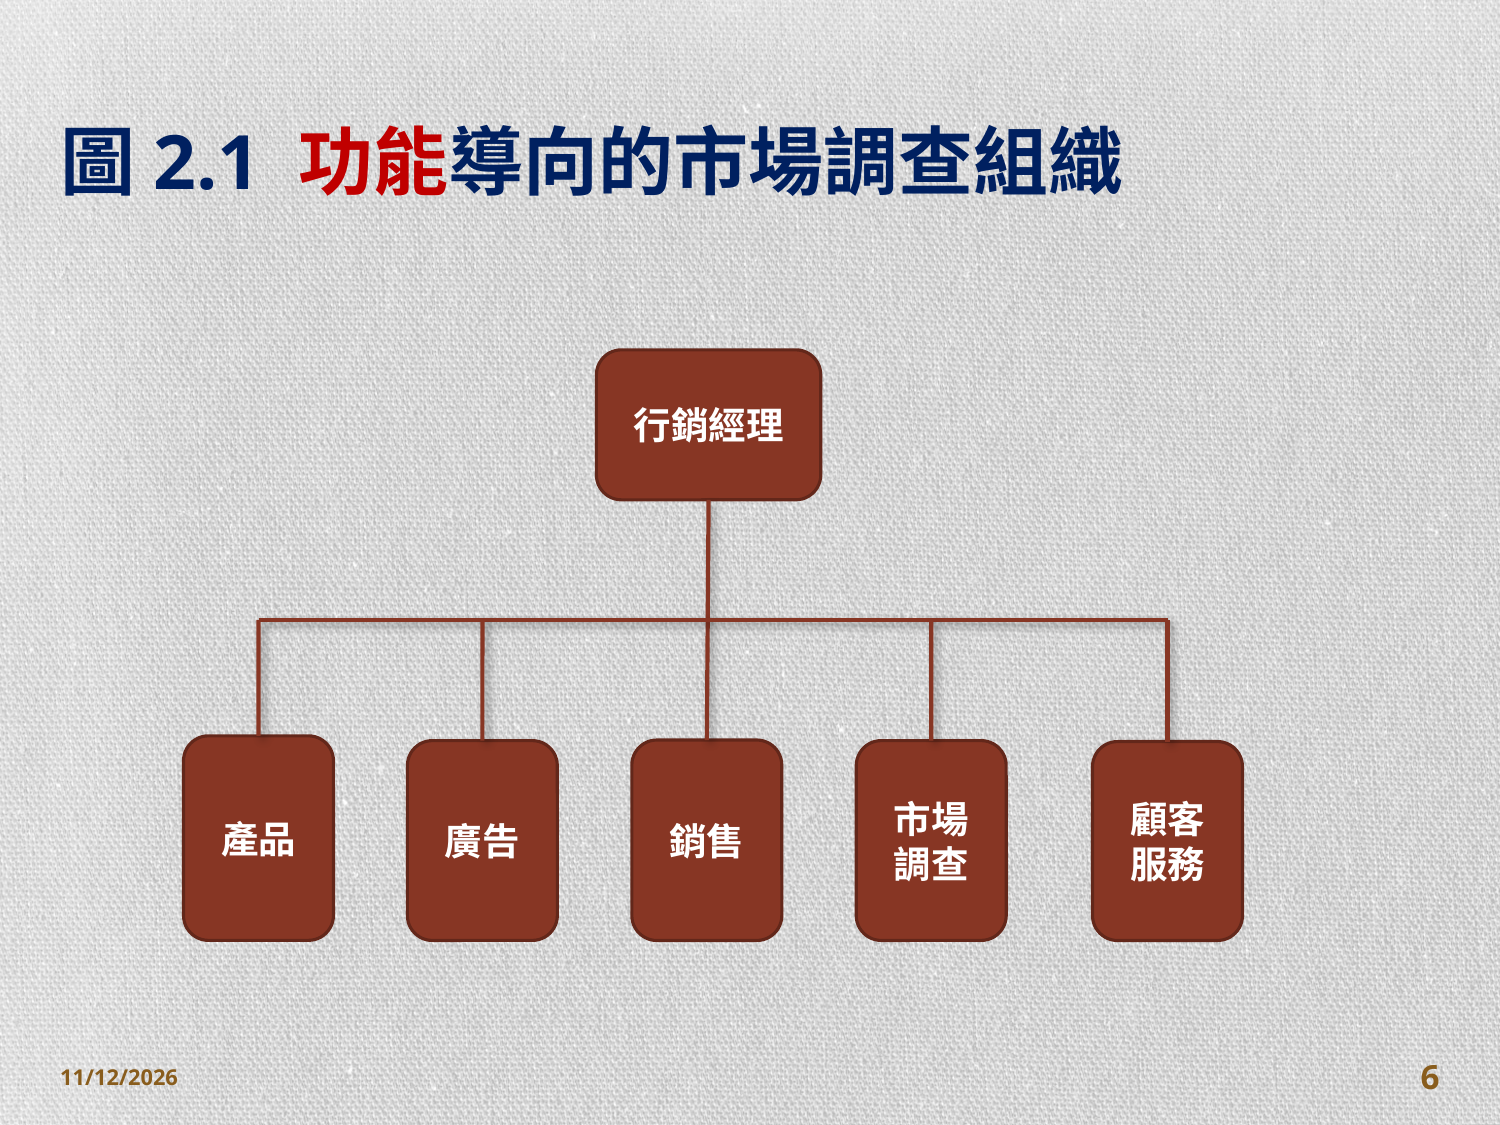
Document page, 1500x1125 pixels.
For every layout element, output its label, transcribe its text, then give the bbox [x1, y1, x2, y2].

text_box 廣告 [405, 739, 559, 943]
text_box 市場調查 [854, 739, 1008, 943]
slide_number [45, 1054, 396, 1103]
title 圖2.1 功能導向的市場調查組織 [45, 37, 1455, 213]
text_box 顧客服務 [1090, 739, 1245, 943]
text_box 行銷經理 [594, 348, 823, 502]
text_box 銷售 [630, 738, 784, 943]
slide_number 6 [1310, 1054, 1455, 1103]
text_box 產品 [181, 734, 336, 942]
